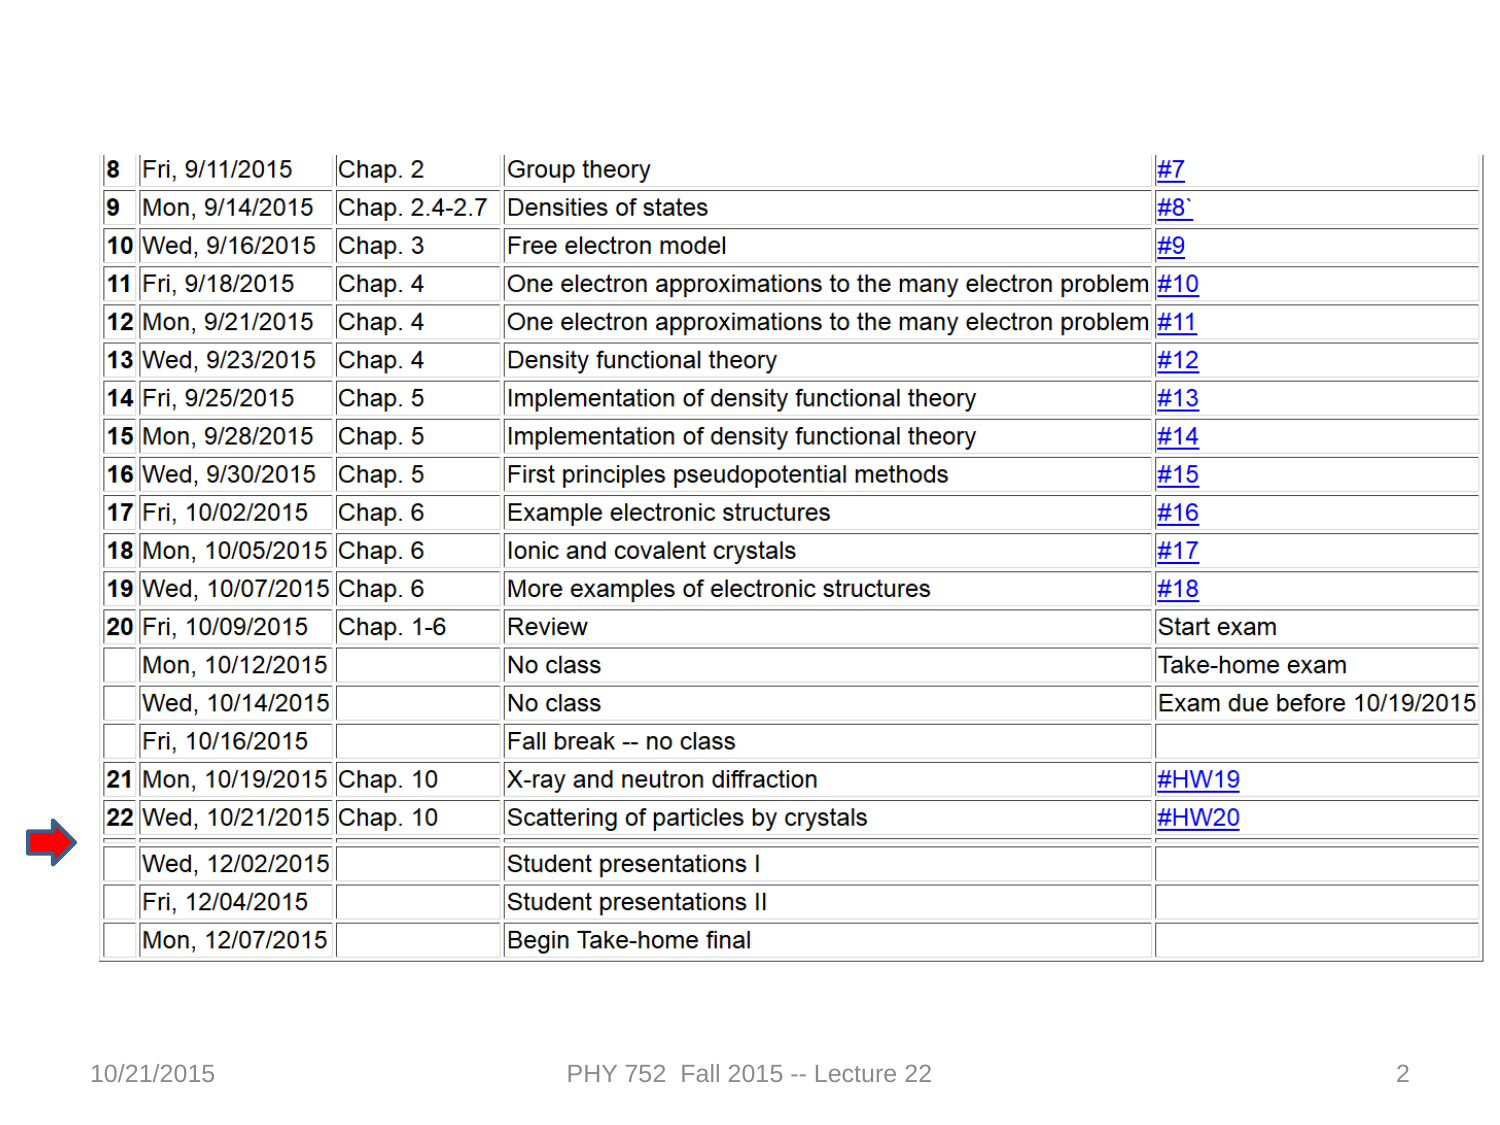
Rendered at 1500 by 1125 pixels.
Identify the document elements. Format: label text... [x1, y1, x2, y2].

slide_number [75, 1042, 425, 1103]
slide_number 2 [1074, 1042, 1425, 1103]
text_box [26, 818, 78, 867]
picture [89, 155, 1500, 970]
footer PHY 752 Fall 2015 -- Lecture 22 [512, 1042, 988, 1103]
